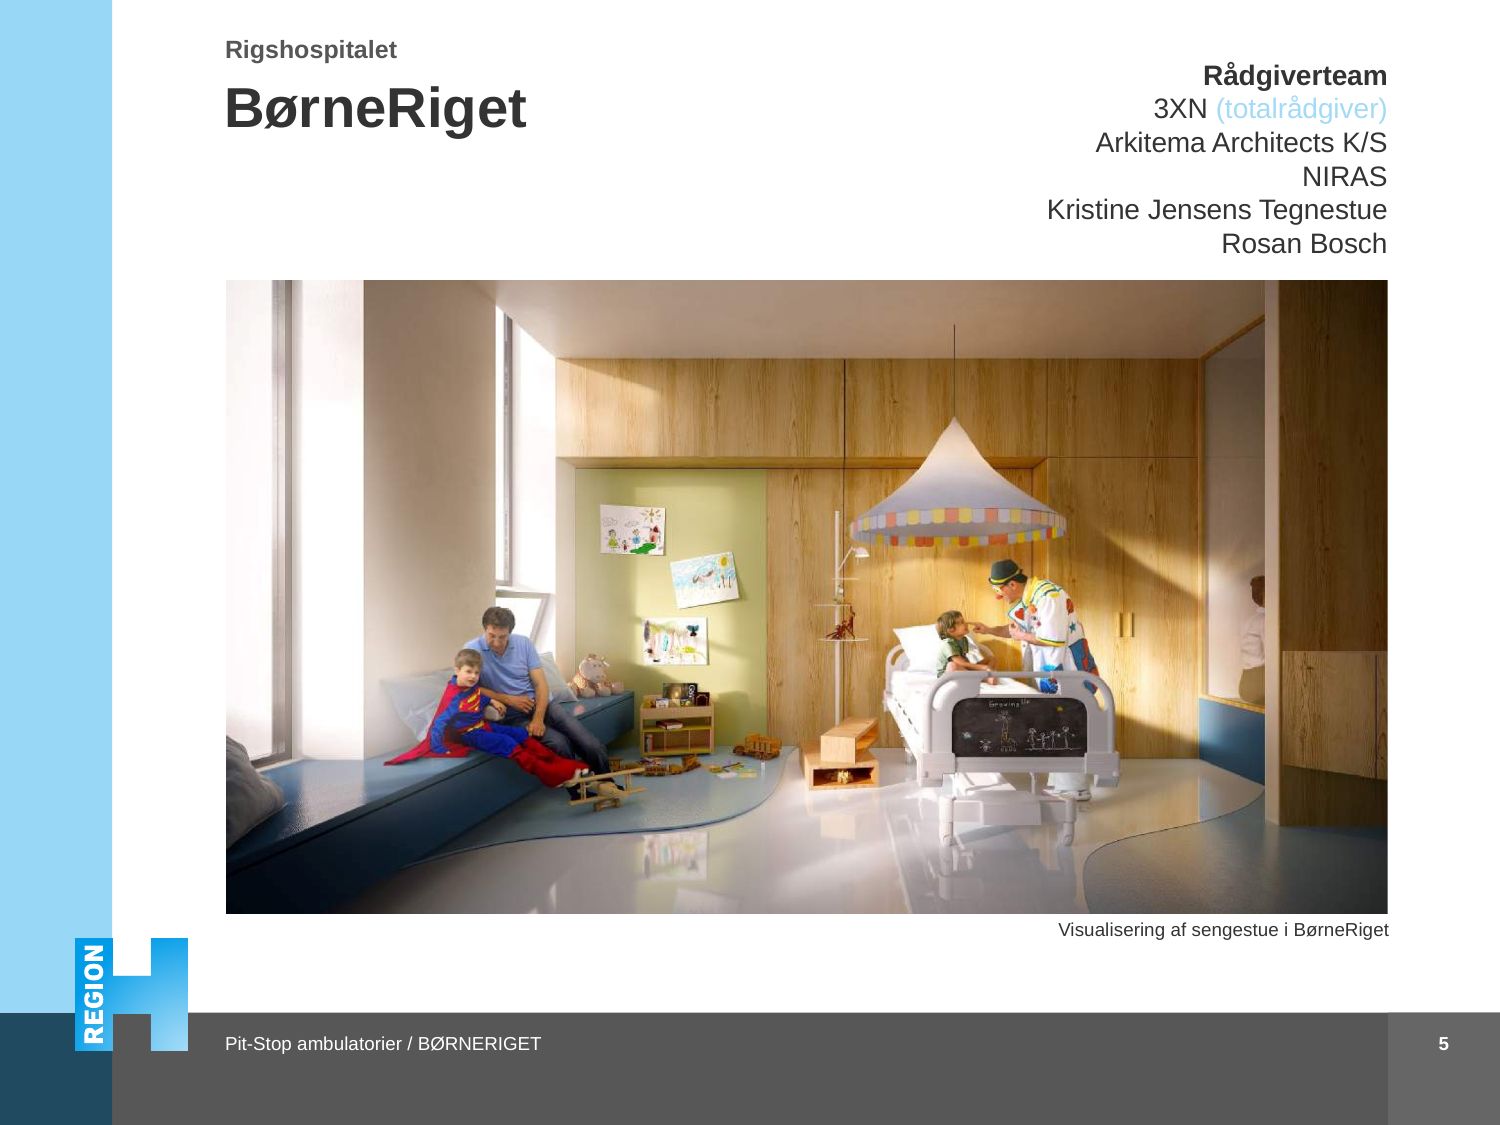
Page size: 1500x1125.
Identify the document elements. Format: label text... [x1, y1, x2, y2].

list Rådgiverteam 3XN (totalrådgiver) Arkitema Architects K/S NIRAS Kristine Jensens Tegnestue Rosan Bosch [1033, 139, 1388, 279]
text_box BørneRiget [224, 19, 1388, 139]
slide_number 5 [1387, 1031, 1500, 1056]
text_box Visualisering af sengestue i BørneRiget [859, 920, 1389, 941]
picture [75, 938, 188, 1051]
picture [89, 997, 99, 1002]
footer Pit-Stop ambulatorier / BØRNERIGET [225, 1031, 754, 1055]
picture [224, 280, 1388, 914]
